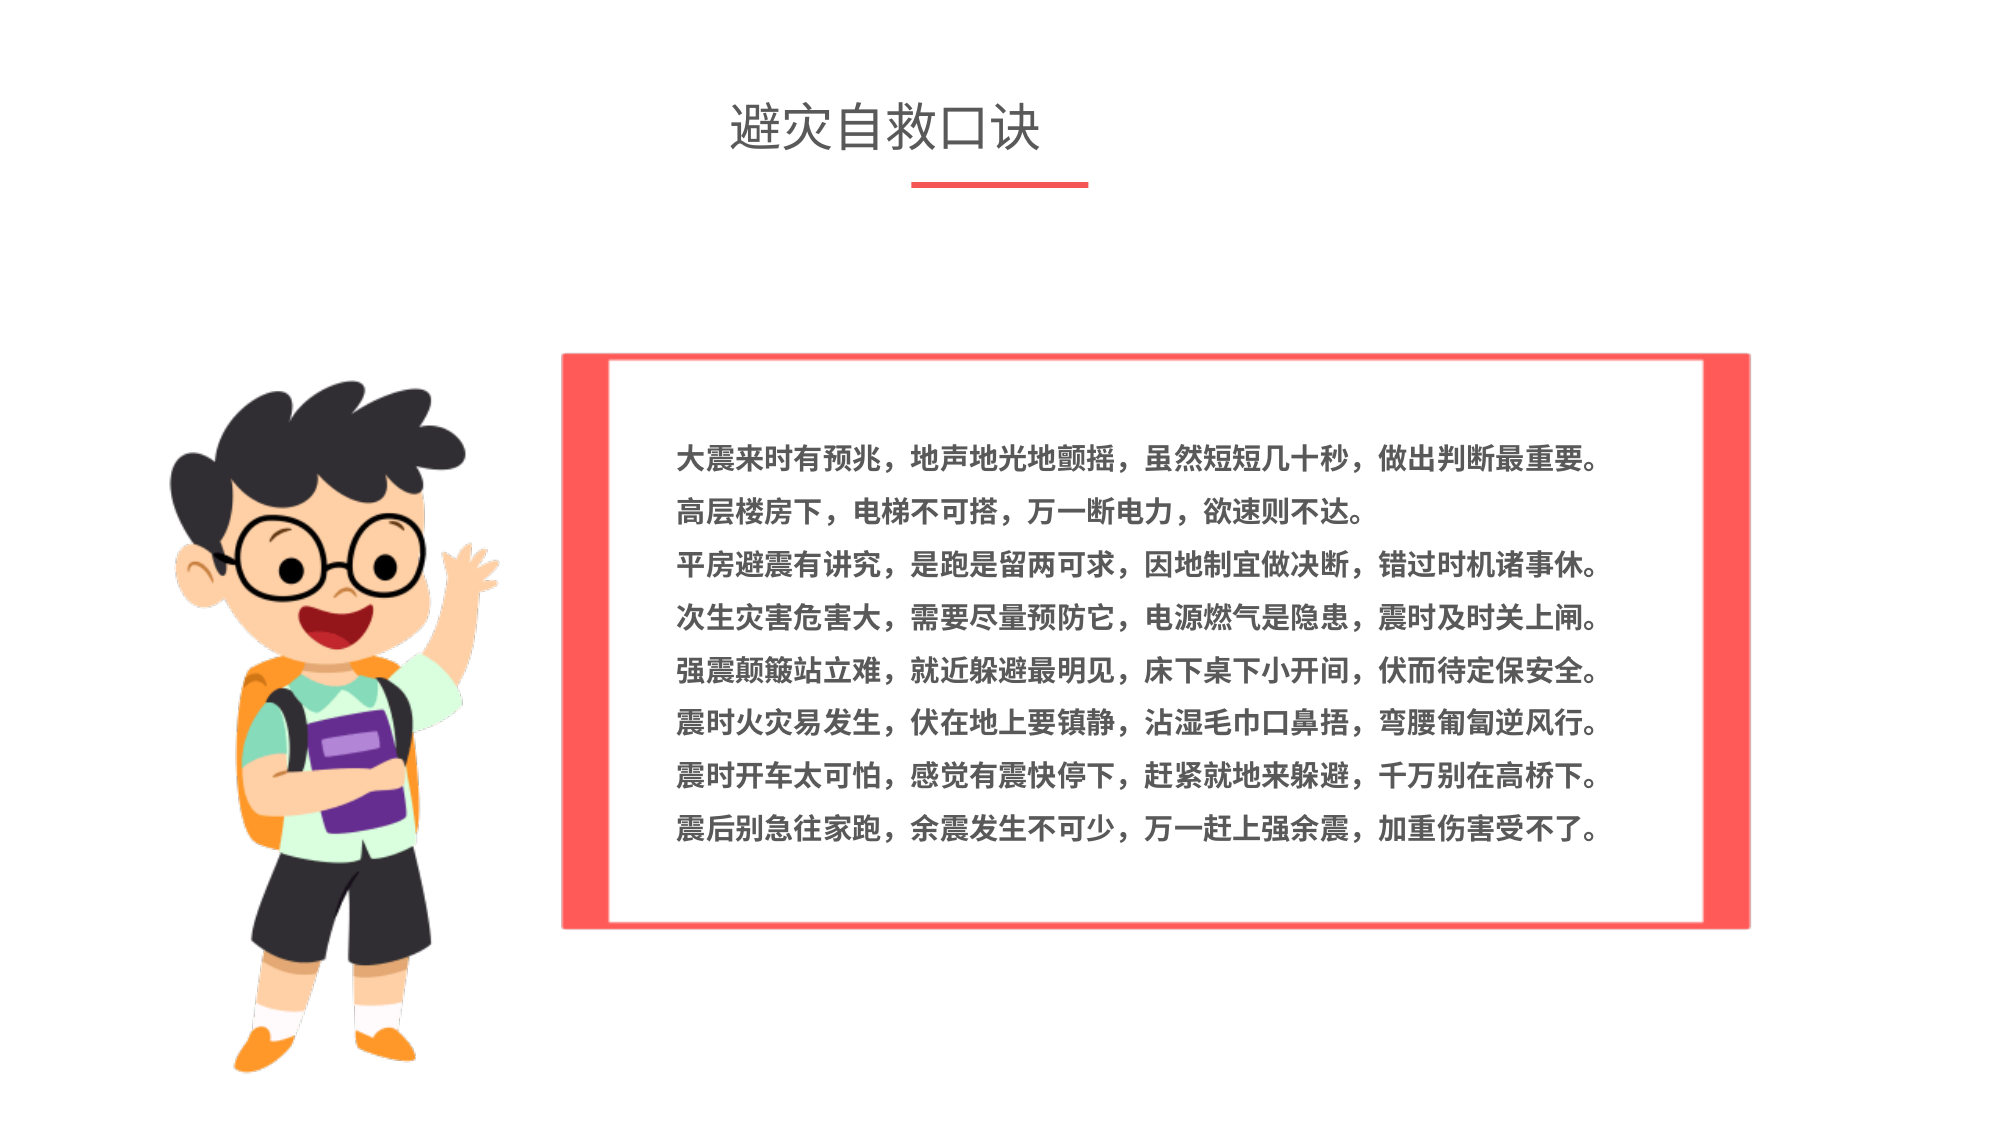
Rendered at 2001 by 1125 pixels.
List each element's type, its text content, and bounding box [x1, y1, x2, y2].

text_box 避灾自救口诀 [729, 94, 822, 158]
text_box 大震来时有预兆，地声地光地颤摇，虽然短短几十秒，做出判断最重要。 高层楼房下，电梯不可搭，万一断电力，欲速则不达。 平房避震有讲究，是跑是留两可求，因地制宜做决断，错过时机诸事休。 次生灾害危害大，需要尽量预防它，电源燃气是隐患，震时及时关上闸。 强震颠簸站立难，就近躲避最明见，床下桌下小开间，伏而待定保安全。 震时火灾易发生，伏在地上要镇静，沾湿毛巾口鼻捂，弯腰匍匐逆风行。 震时开车太可怕，感觉有震快停下，赶紧就地来躲避，千万别在高桥下。 震后别急往家跑，余震发生不可少，万一赶上强余震，加重伤害受不了。 [1488, 422, 1686, 846]
picture [134, 379, 536, 1075]
picture [550, 35, 1762, 1125]
text_box 大震来时有预兆，地声地光地颤摇，虽然短短几十秒，做出判断最重要。 高层楼房下，电梯不可搭，万一断电力，欲速则不达。 平房避震有讲究，是跑是留两可求，因地制宜做决断，错过时机诸事休。 次生灾害危害大，需要尽量预防它，电源燃气是隐患，震时及时关上闸。 强震颠簸站立难，就近躲避最明见，床下桌下小开间，伏而待定保安全。 震时火灾易发生，伏在地上要镇静，沾湿毛巾口鼻捂，弯腰匍匐逆风行。 震时开车太可怕，感觉有震快停下，赶紧就地来躲避，千万别在高桥下。 震后别急往家跑，余震发生不可少，万一赶上强余震，加重伤害受不了。 [676, 422, 822, 846]
